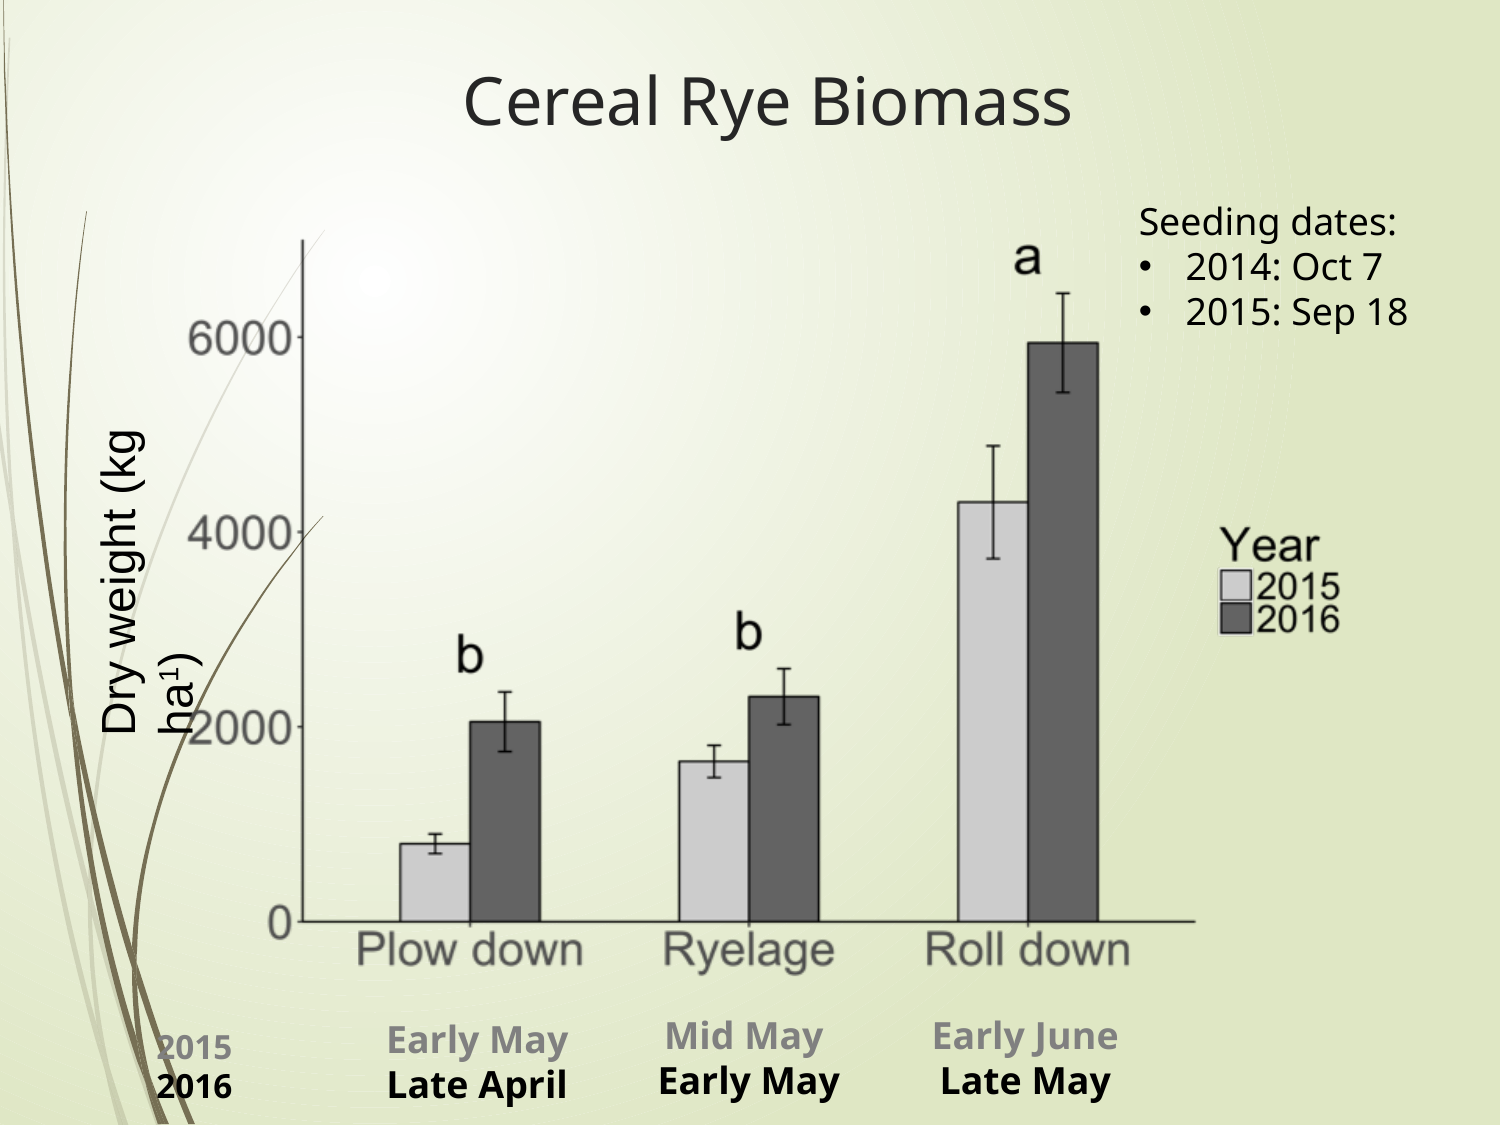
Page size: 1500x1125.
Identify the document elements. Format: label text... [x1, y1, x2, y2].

text_box Early May Late April [351, 1057, 604, 1114]
title Cereal Rye Biomass [339, 50, 1198, 175]
text_box Seeding dates: 2014: Oct 7 2015: Sep 18 [1123, 190, 1466, 341]
text_box 2015 2016 [0, 1018, 389, 1113]
text_box Early June Late May [894, 1057, 1157, 1109]
text_box Mid May Early May [636, 1057, 861, 1109]
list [168, 228, 1376, 1048]
text_box Dry weight (kg ha1) [80, 316, 163, 751]
